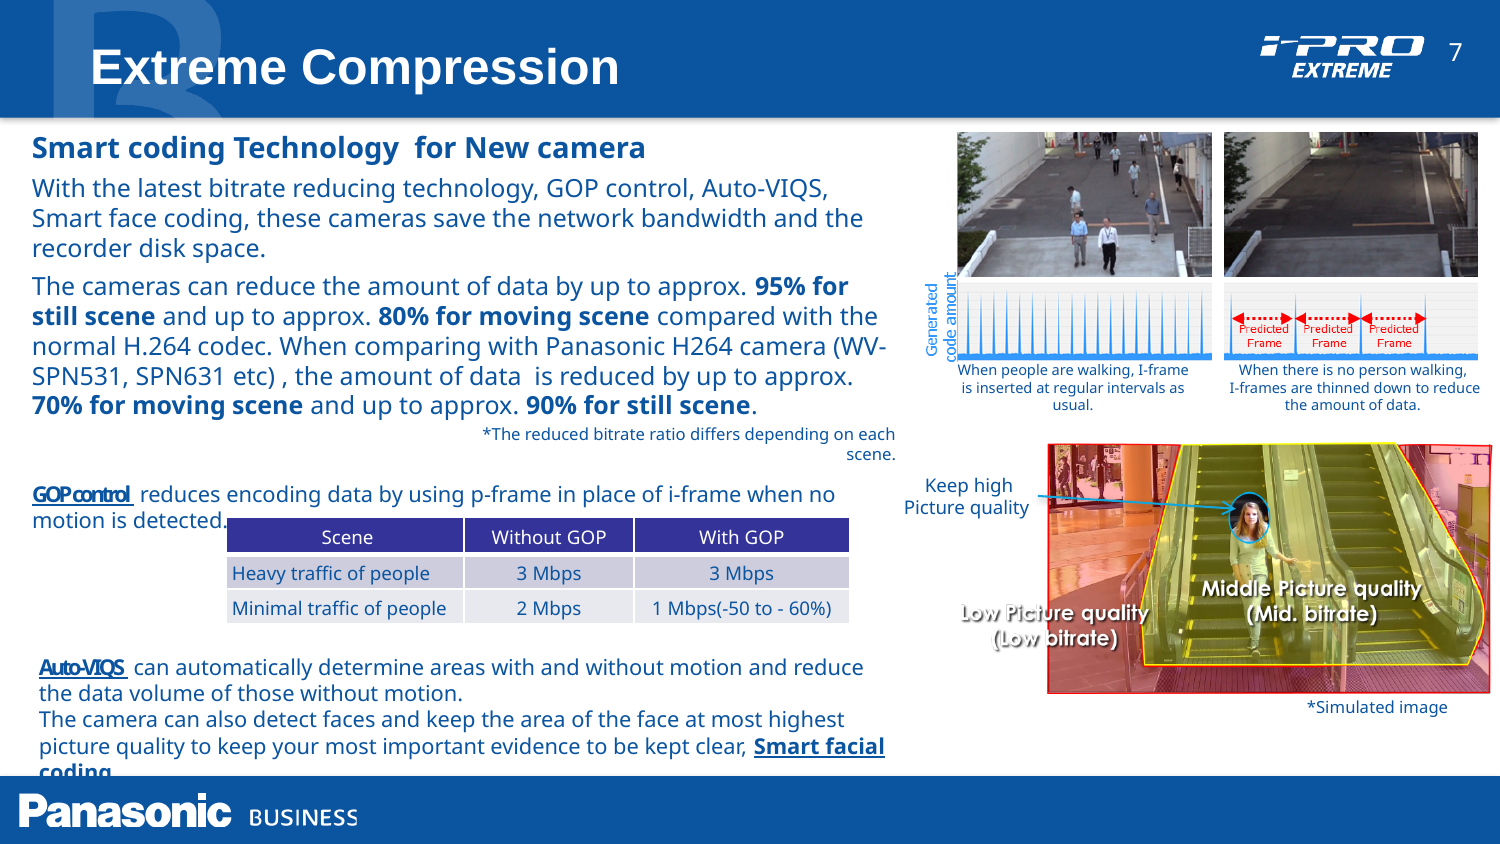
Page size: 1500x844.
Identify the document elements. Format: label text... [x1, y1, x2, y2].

text_box When people are walking, I-frame is inserted at regular intervals as usual. [939, 385, 1206, 421]
picture [913, 132, 1479, 376]
picture [1258, 35, 1425, 78]
picture [866, 441, 1500, 694]
table_header With GOP [635, 541, 849, 552]
text_box GOP control reduces encoding data by using p-frame in place of i-frame when no motion is detected. [17, 473, 861, 541]
title Extreme Compression [75, 21, 1334, 108]
text_box Smart coding Technology for New camera With the latest bitrate reducing technology, GOP control, Auto-VIQS, Smart face coding, these cameras save the network bandwidth and the recorder disk space. The cameras can reduce the amount of data by up to approx. 95% for still scene and up to approx. 80% for moving scene compared with the normal H.264 codec. When comparing with Panasonic H264 camera (WV-SPN531, SPN631 etc) , the amount of data is reduced by up to approx. 70% for moving scene and up to approx. 90% for still scene. [17, 121, 914, 428]
table_cell Heavy traffic of people [227, 557, 463, 588]
table_cell 1 Mbps(-50 to - 60%) [635, 590, 849, 623]
text_box *The reduced bitrate ratio differs depending on each scene. [426, 416, 911, 472]
table_cell Minimal traffic of people [227, 590, 463, 623]
text_box *Simulated image [1292, 702, 1500, 724]
table_cell 3 Mbps [635, 557, 849, 588]
slide_number 7 [1386, 30, 1478, 76]
table_header Without GOP [465, 541, 633, 552]
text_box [1037, 495, 1237, 509]
table_cell 2 Mbps [465, 590, 633, 623]
text_box When there is no person walking, I-frames are thinned down to reduce the amount of data. [1206, 353, 1500, 421]
text_box Auto-VIQS can automatically determine areas with and without motion and reduce the data volume of those without motion. The camera can also detect faces and keep the area of the face at most highest picture quality to keep your most important evidence to be kept clear, Smart facial coding. [24, 646, 914, 793]
table_cell 3 Mbps [465, 557, 633, 588]
table_header Scene [227, 541, 463, 552]
